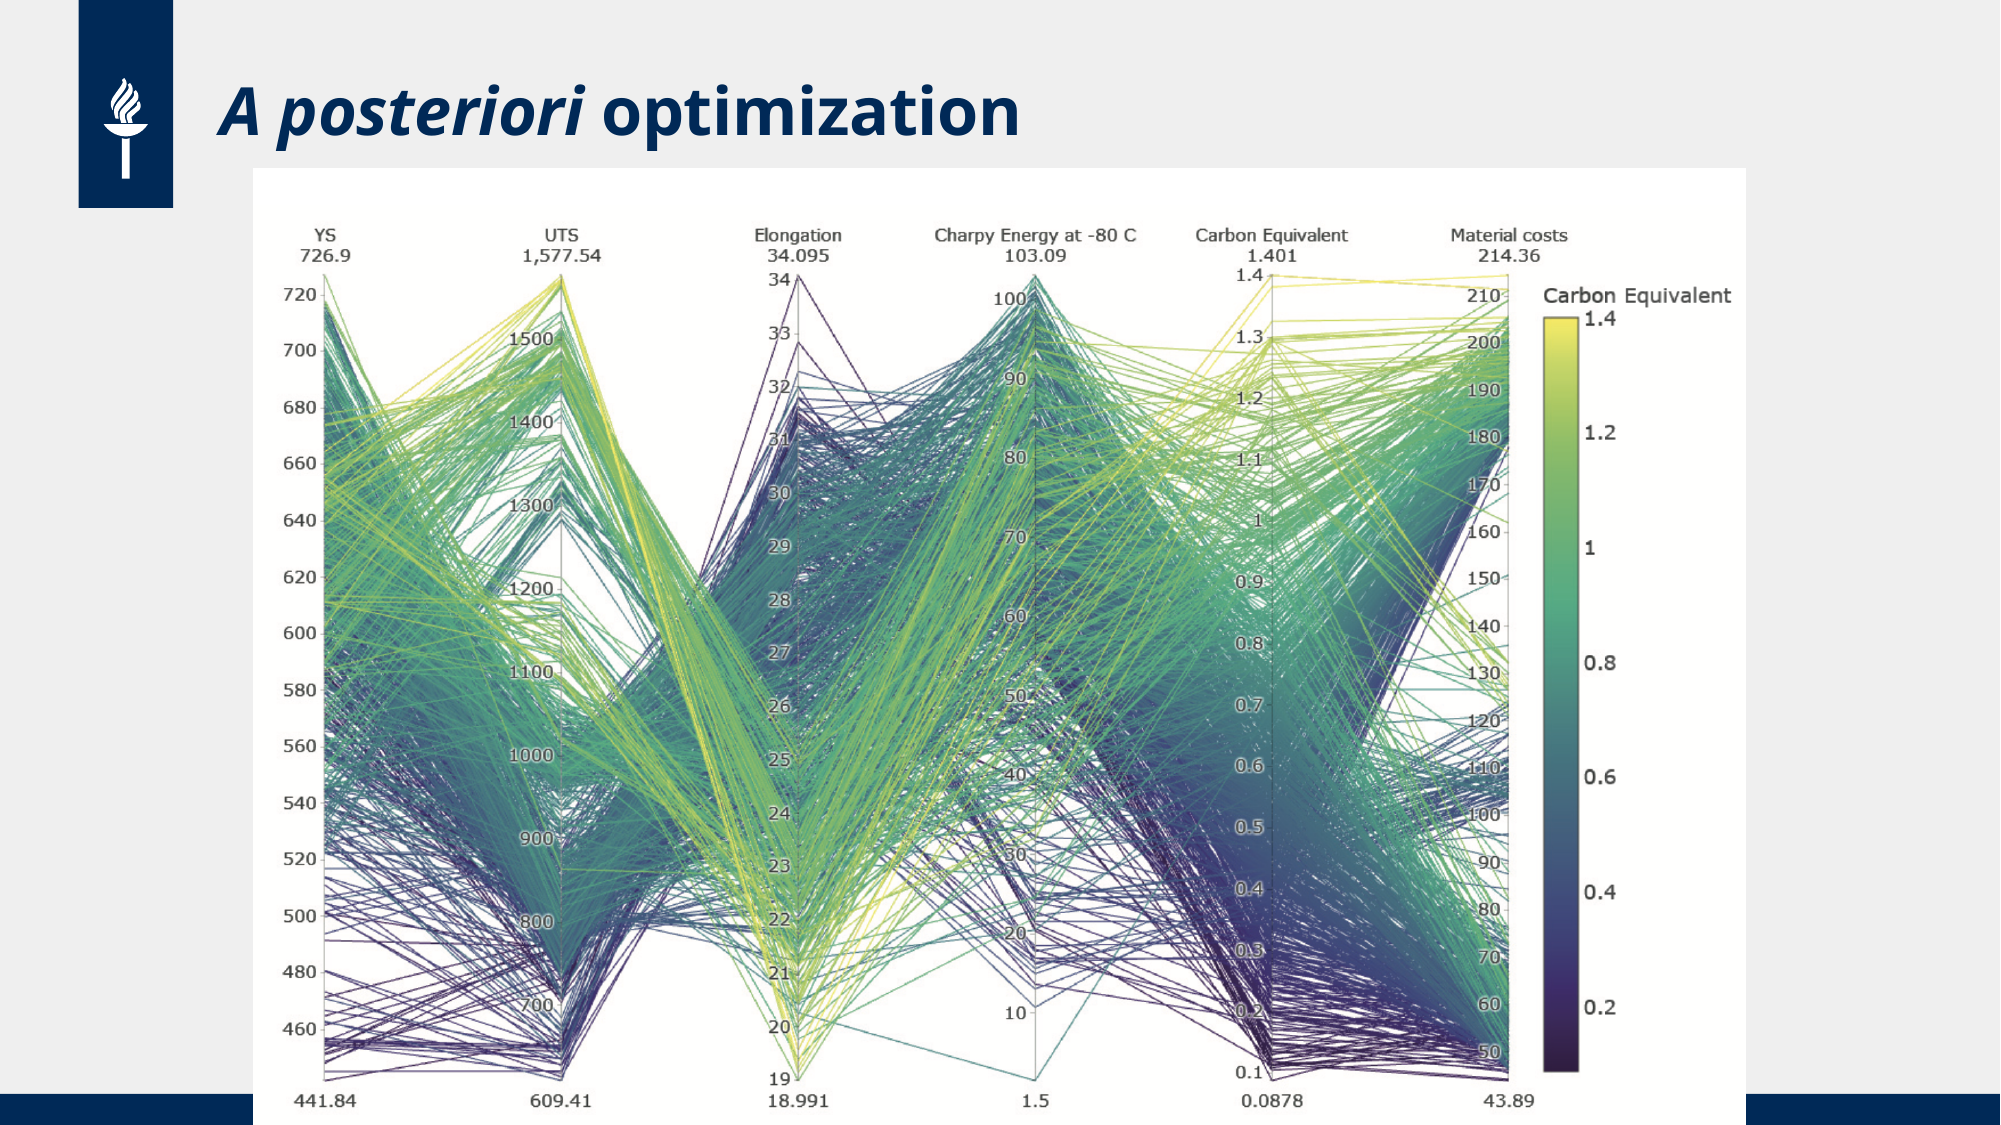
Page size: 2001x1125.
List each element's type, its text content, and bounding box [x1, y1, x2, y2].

title A posteriori optimization [220, 78, 1922, 256]
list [253, 168, 1746, 1125]
